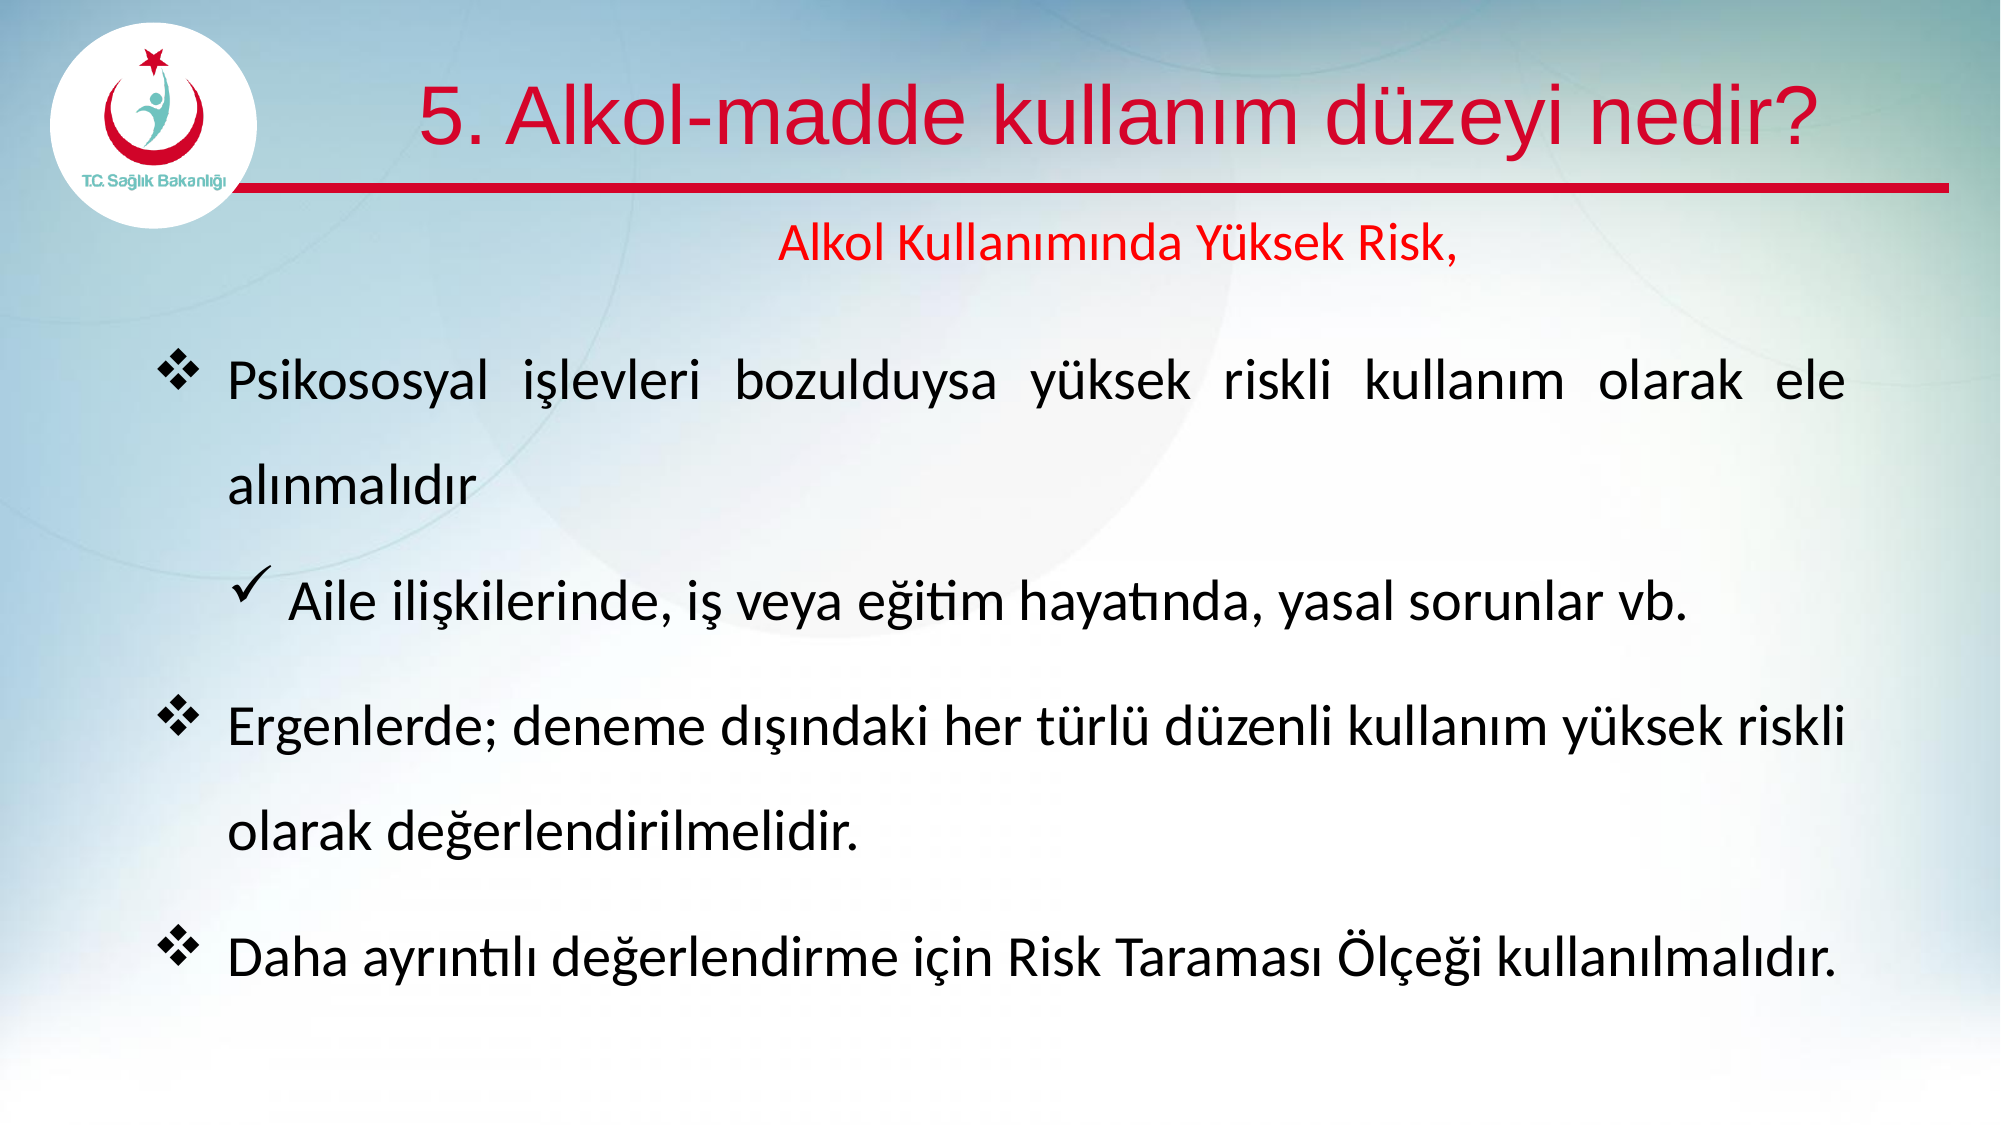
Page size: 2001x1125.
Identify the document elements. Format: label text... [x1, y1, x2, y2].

picture [0, 0, 2001, 1125]
text_box Psikososyal işlevleri bozulduysa yüksek riskli kullanım olarak ele alınmalıdır Aile ilişkilerinde, iş veya eğitim hayatında, yasal sorunlar vb. Ergenlerde; deneme dışındaki her türlü düzenli kullanım yüksek riskli olarak değerlendirilmelidir. Daha ayrıntılı değerlendirme için Risk Taraması Ölçeği kullanılmalıdır. [137, 299, 1863, 1039]
text_box Alkol Kullanımında Yüksek Risk, [763, 199, 1476, 280]
title 5. Alkol-madde kullanım düzeyi nedir? [256, 58, 1982, 177]
